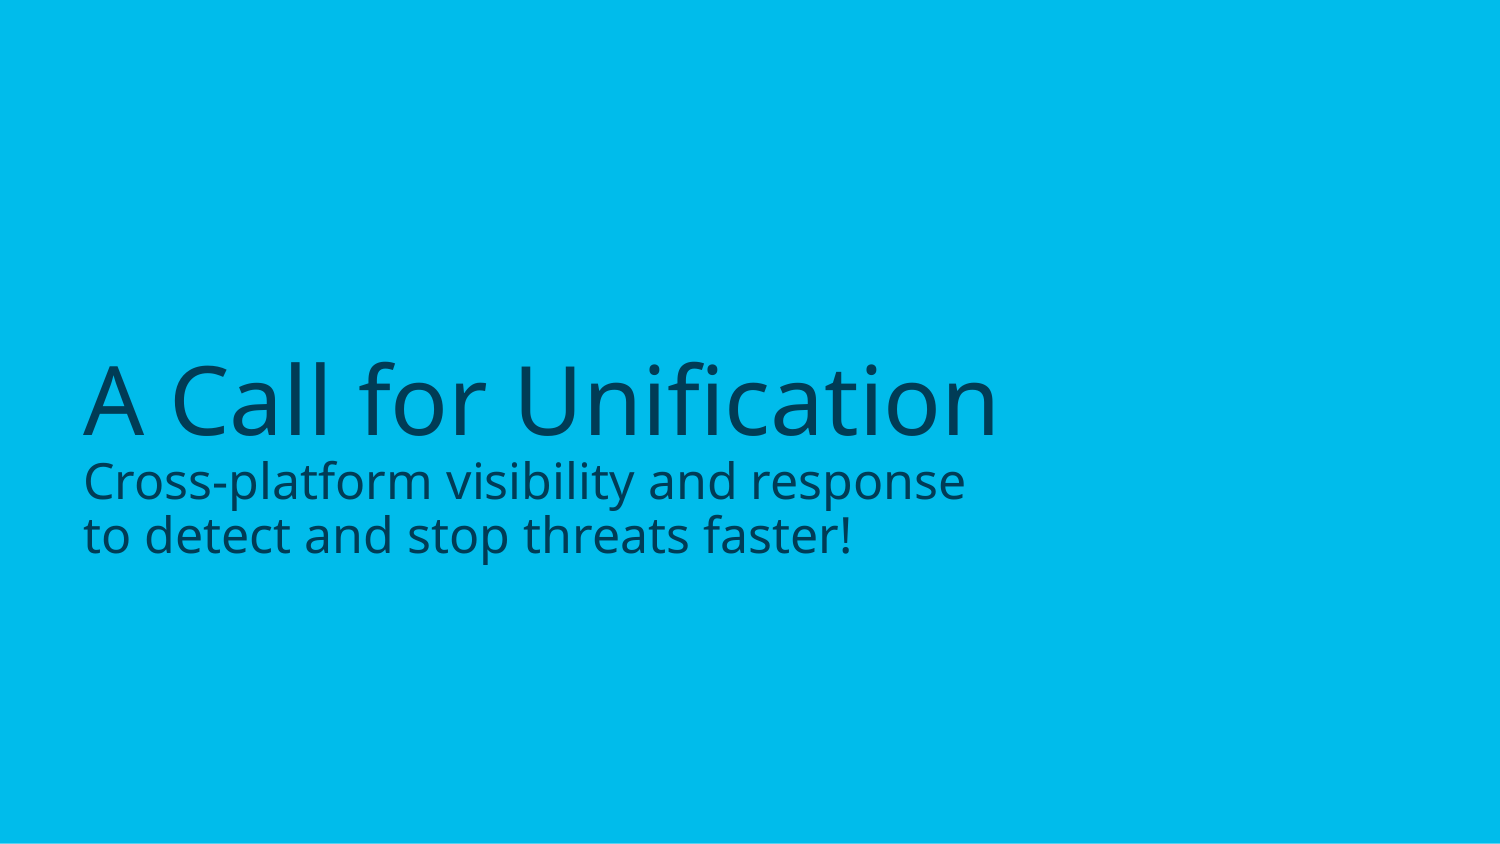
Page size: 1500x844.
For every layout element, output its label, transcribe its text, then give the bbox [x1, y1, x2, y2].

title A Call for Unification Cross-platform visibility and response to detect and stop threats faster! [68, 150, 1315, 572]
